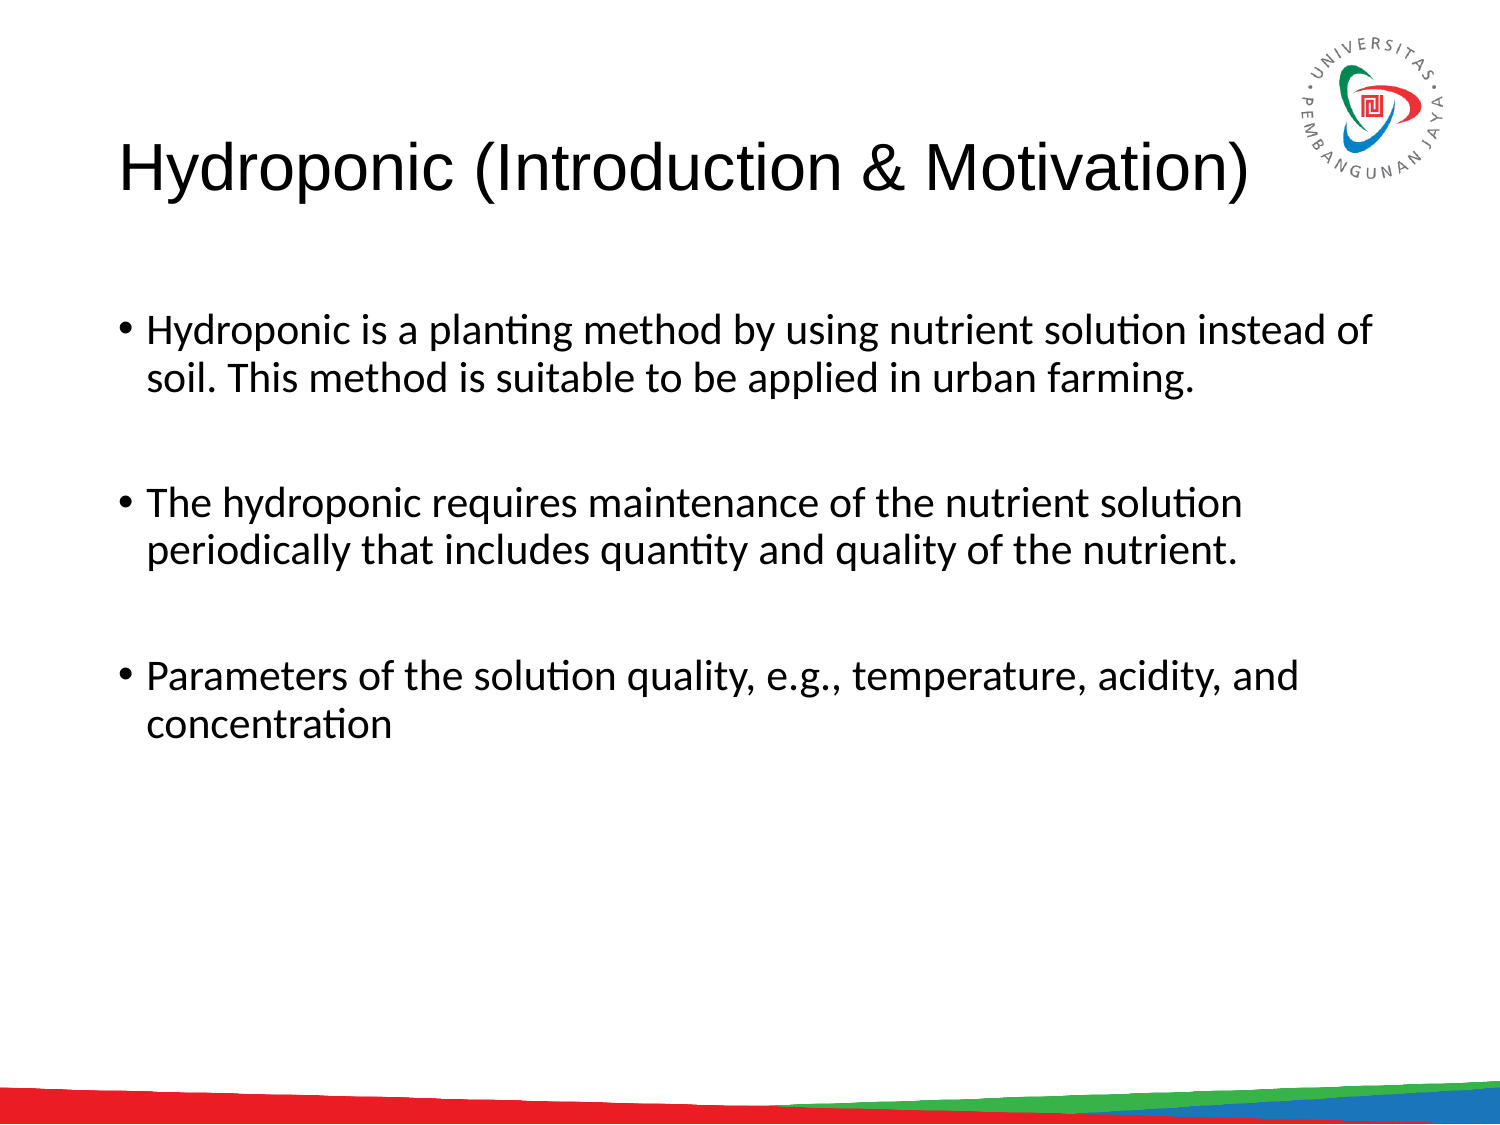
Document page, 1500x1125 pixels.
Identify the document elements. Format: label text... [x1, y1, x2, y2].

picture [0, 1081, 1500, 1124]
picture [1301, 37, 1443, 179]
title Hydroponic (Introduction & Motivation) [103, 59, 1397, 278]
list Hydroponic is a planting method by using nutrient solution instead of soil. This method is suitable to be applied in urban farming. The hydroponic requires maintenance of the nutrient solution periodically that includes quantity and quality of the nutrient. Parameters of the solution quality, e.g., temperature, acidity, and concentration [103, 299, 1397, 1014]
